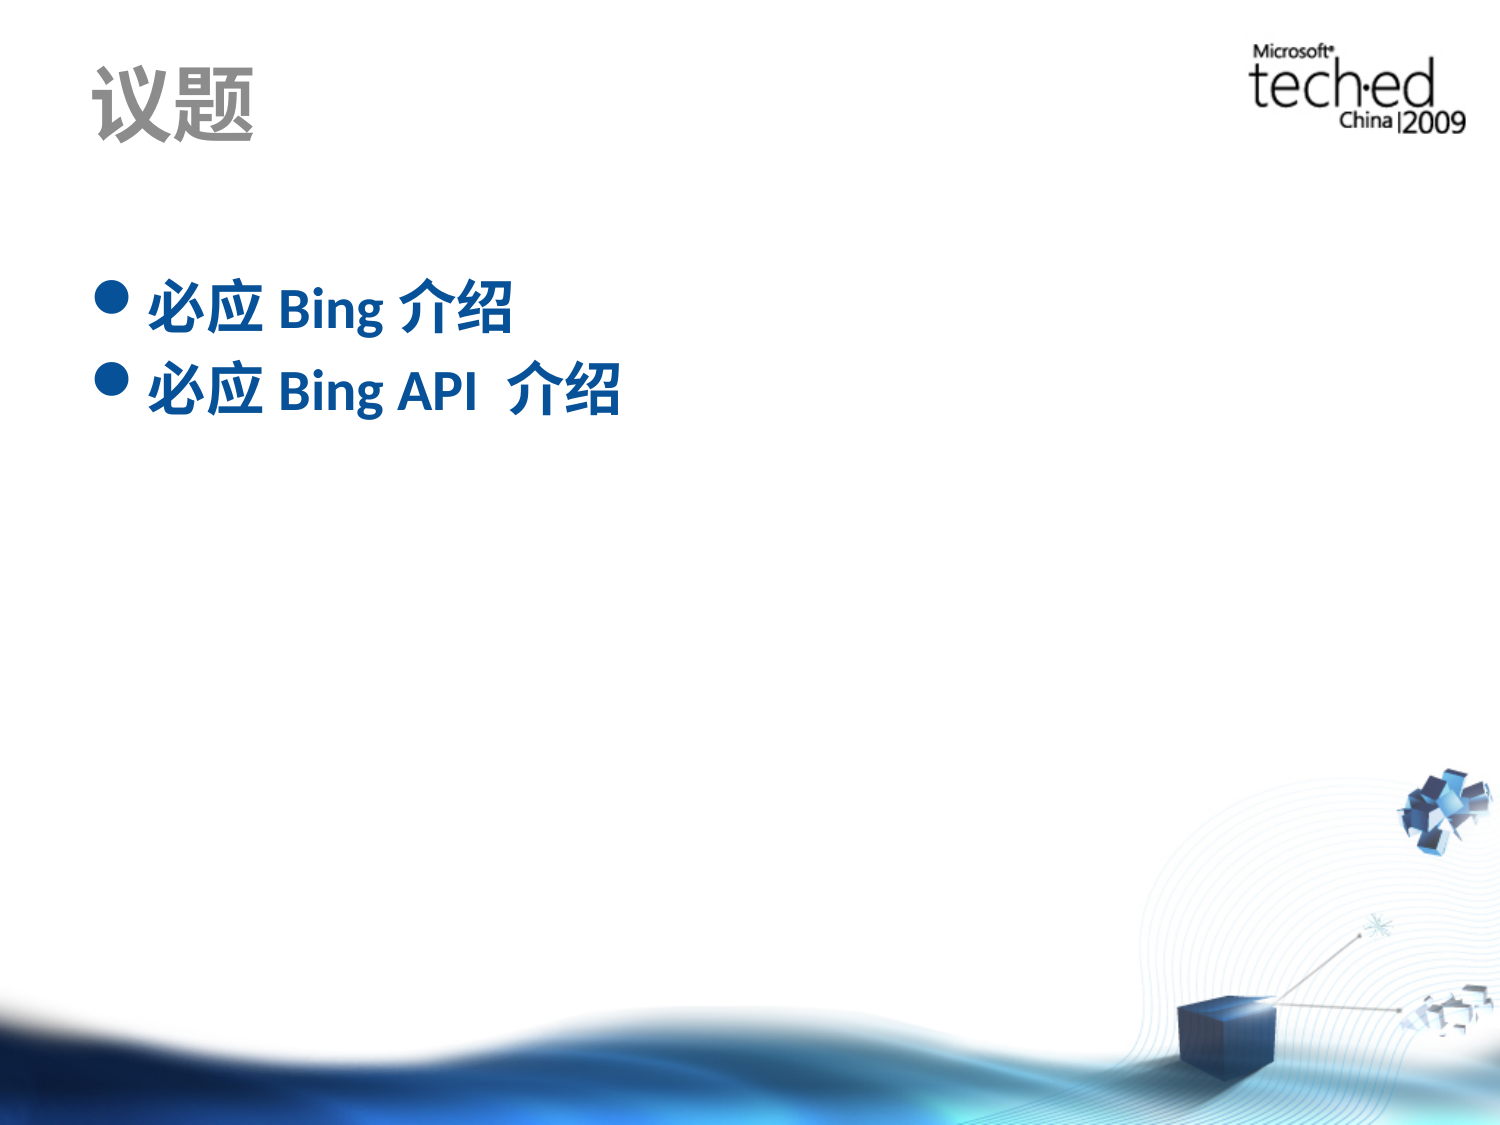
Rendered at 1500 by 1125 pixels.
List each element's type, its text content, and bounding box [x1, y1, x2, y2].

title 议题 [75, 45, 1425, 233]
picture [0, 0, 1500, 1125]
list 必应Bing介绍 必应Bing API 介绍 [75, 262, 1425, 1005]
